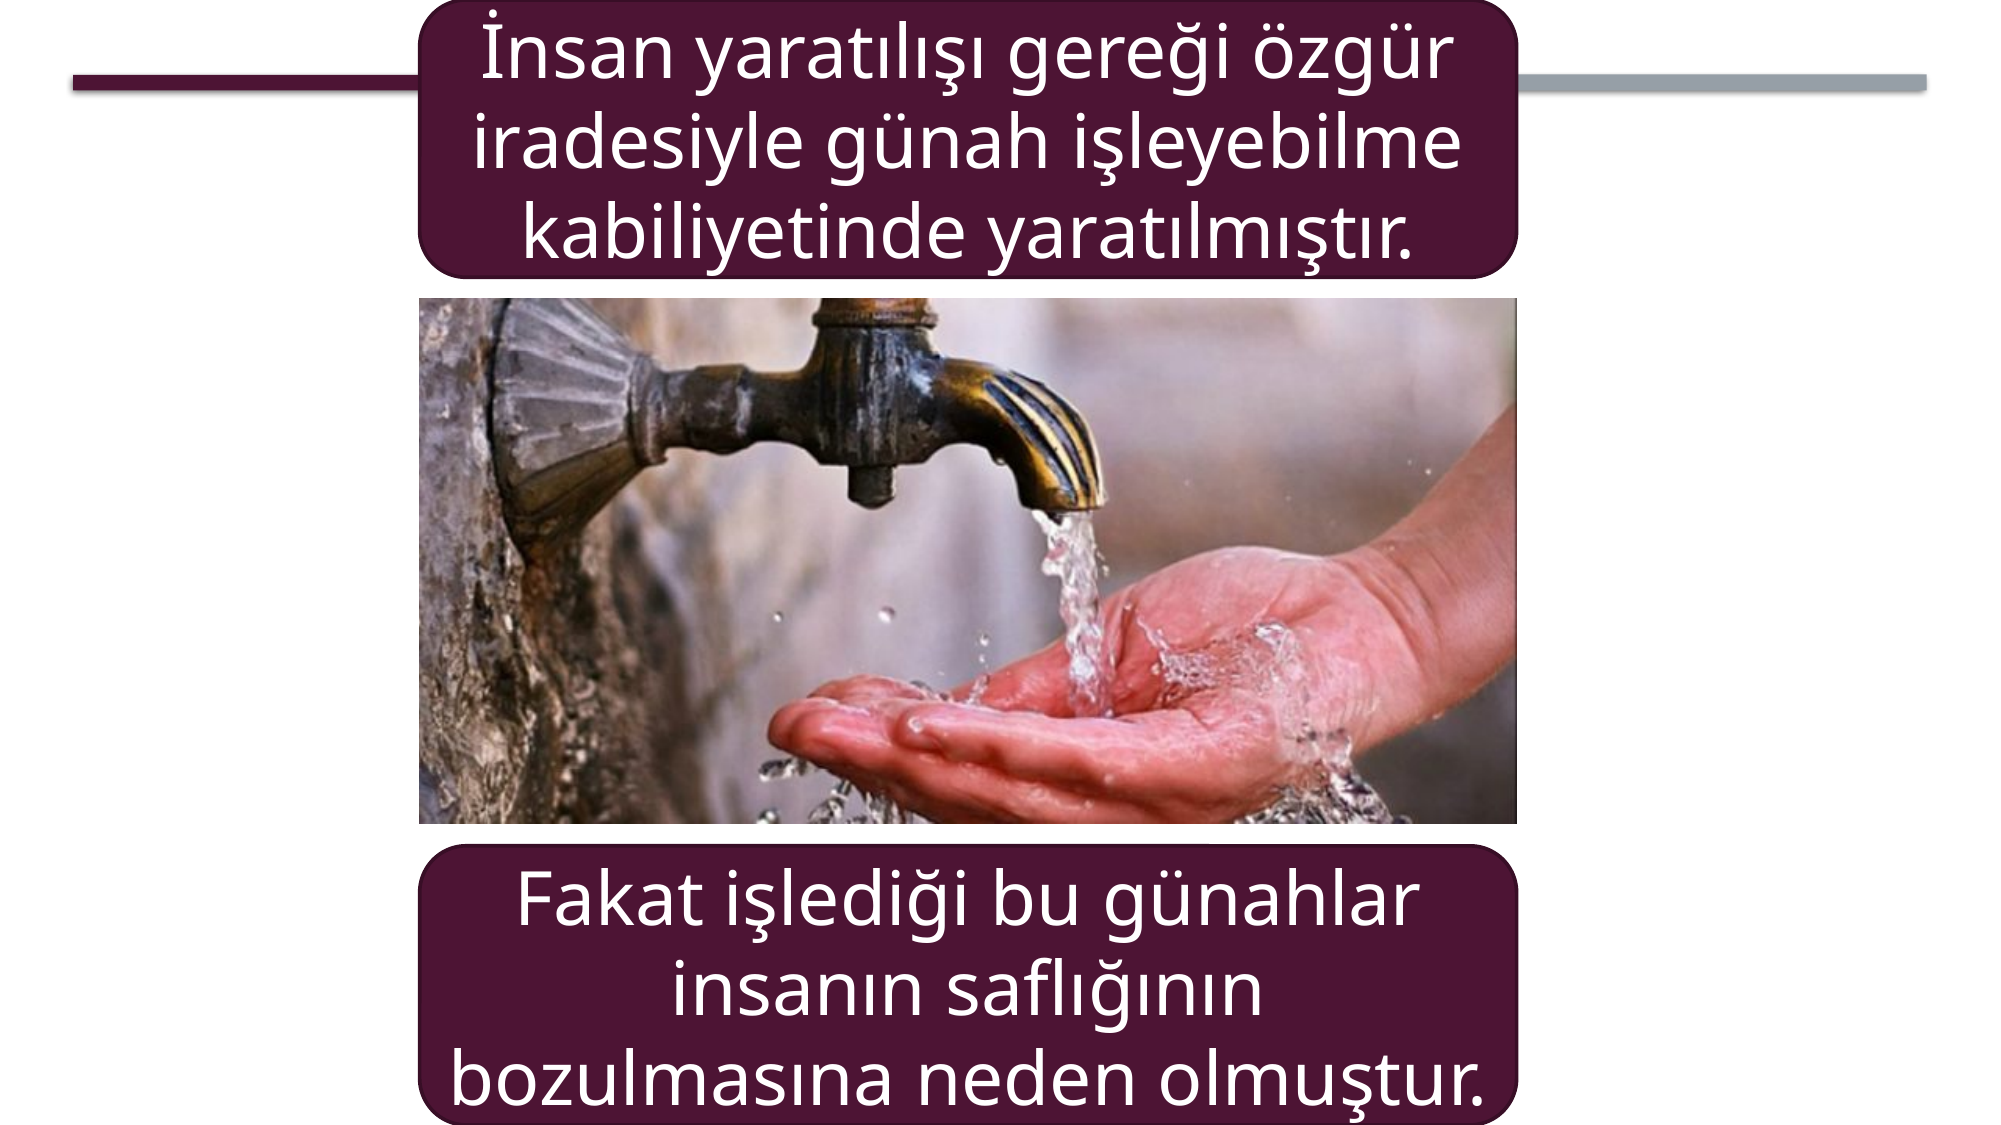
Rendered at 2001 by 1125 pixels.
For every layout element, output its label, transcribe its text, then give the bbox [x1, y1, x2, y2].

picture [419, 298, 1518, 825]
text_box Fakat işlediği bu günahlar insanın saflığının bozulmasına neden olmuştur. [417, 843, 1519, 1125]
text_box İnsan yaratılışı gereği özgür iradesiyle günah işleyebilme kabiliyetinde yaratılmıştır. [417, 0, 1519, 280]
